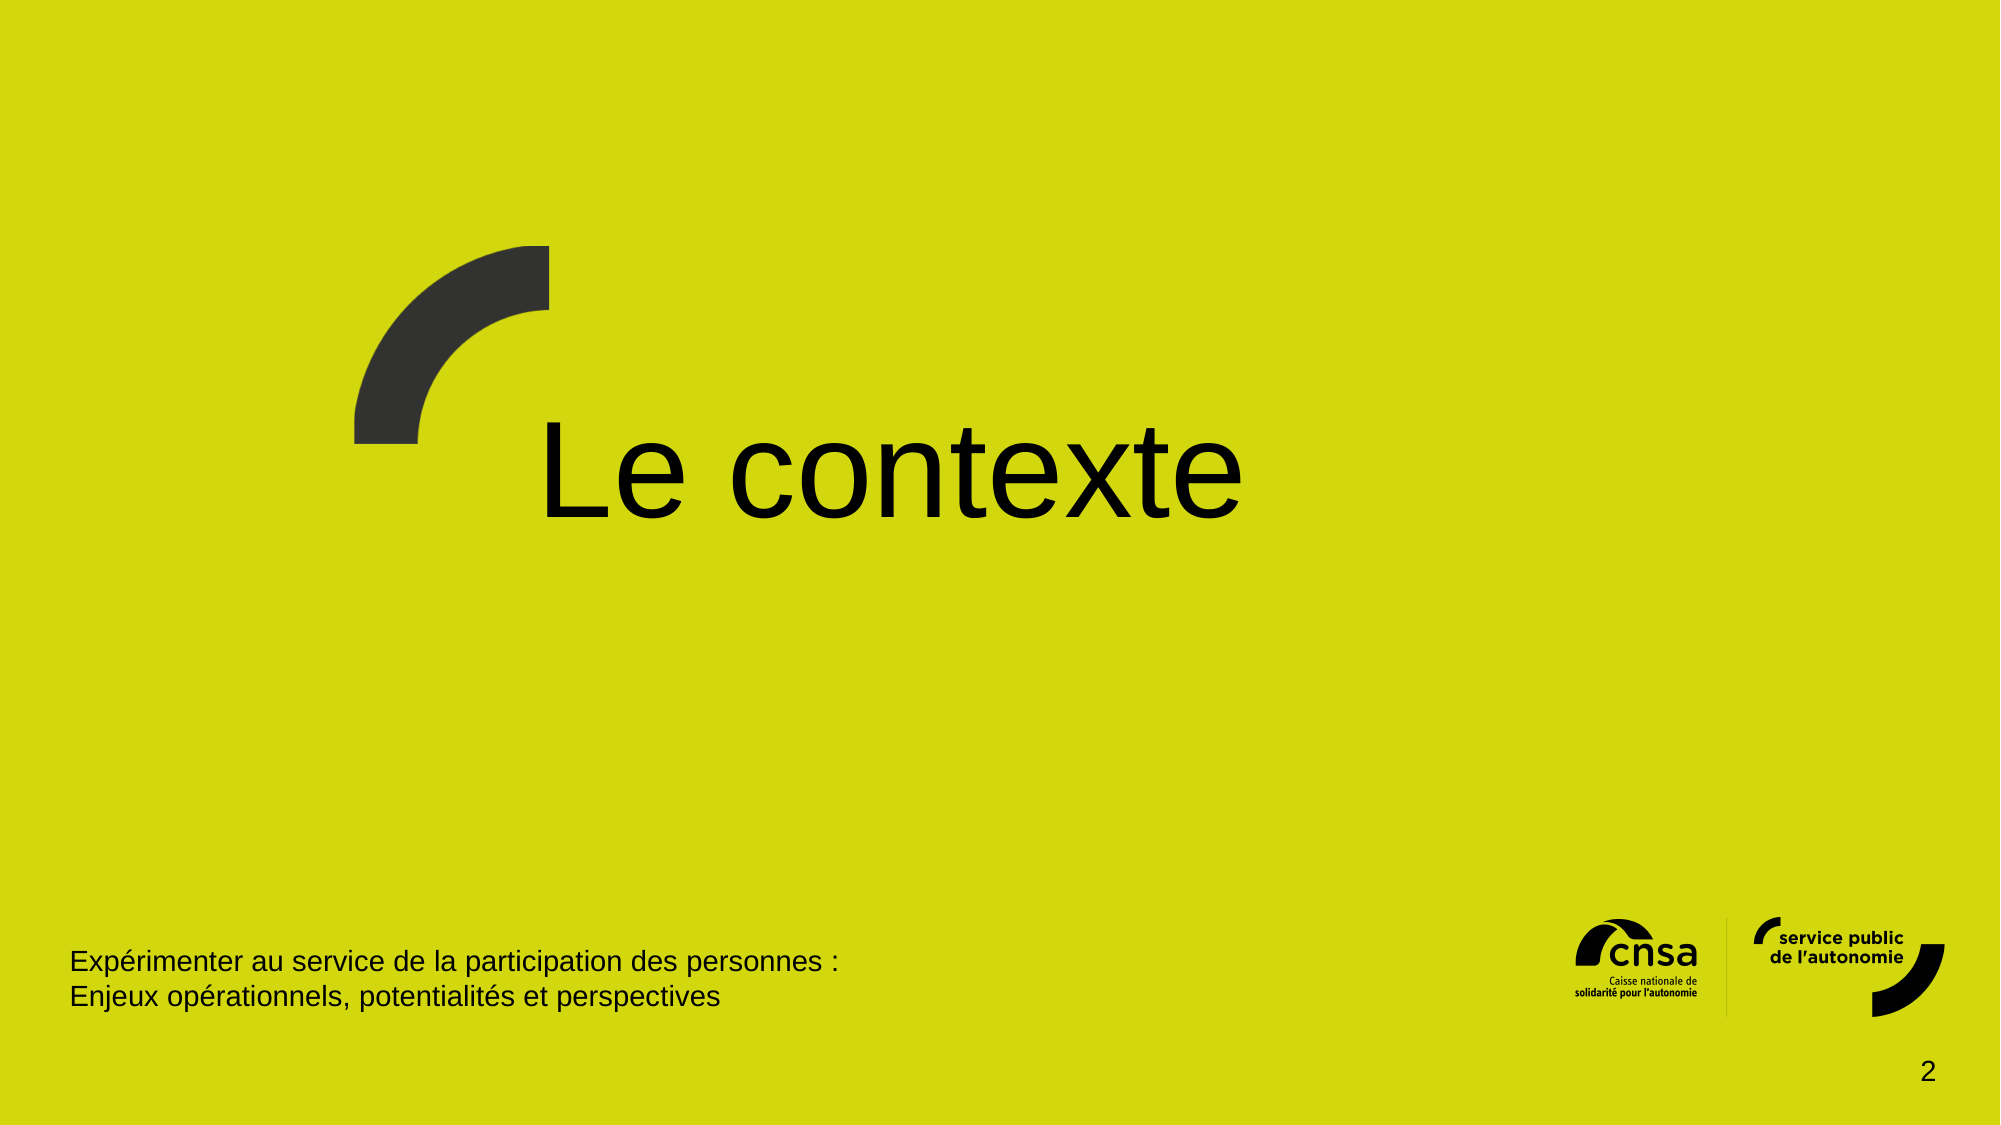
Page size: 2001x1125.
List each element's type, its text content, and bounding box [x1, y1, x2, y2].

list Le contexte [521, 391, 1756, 596]
